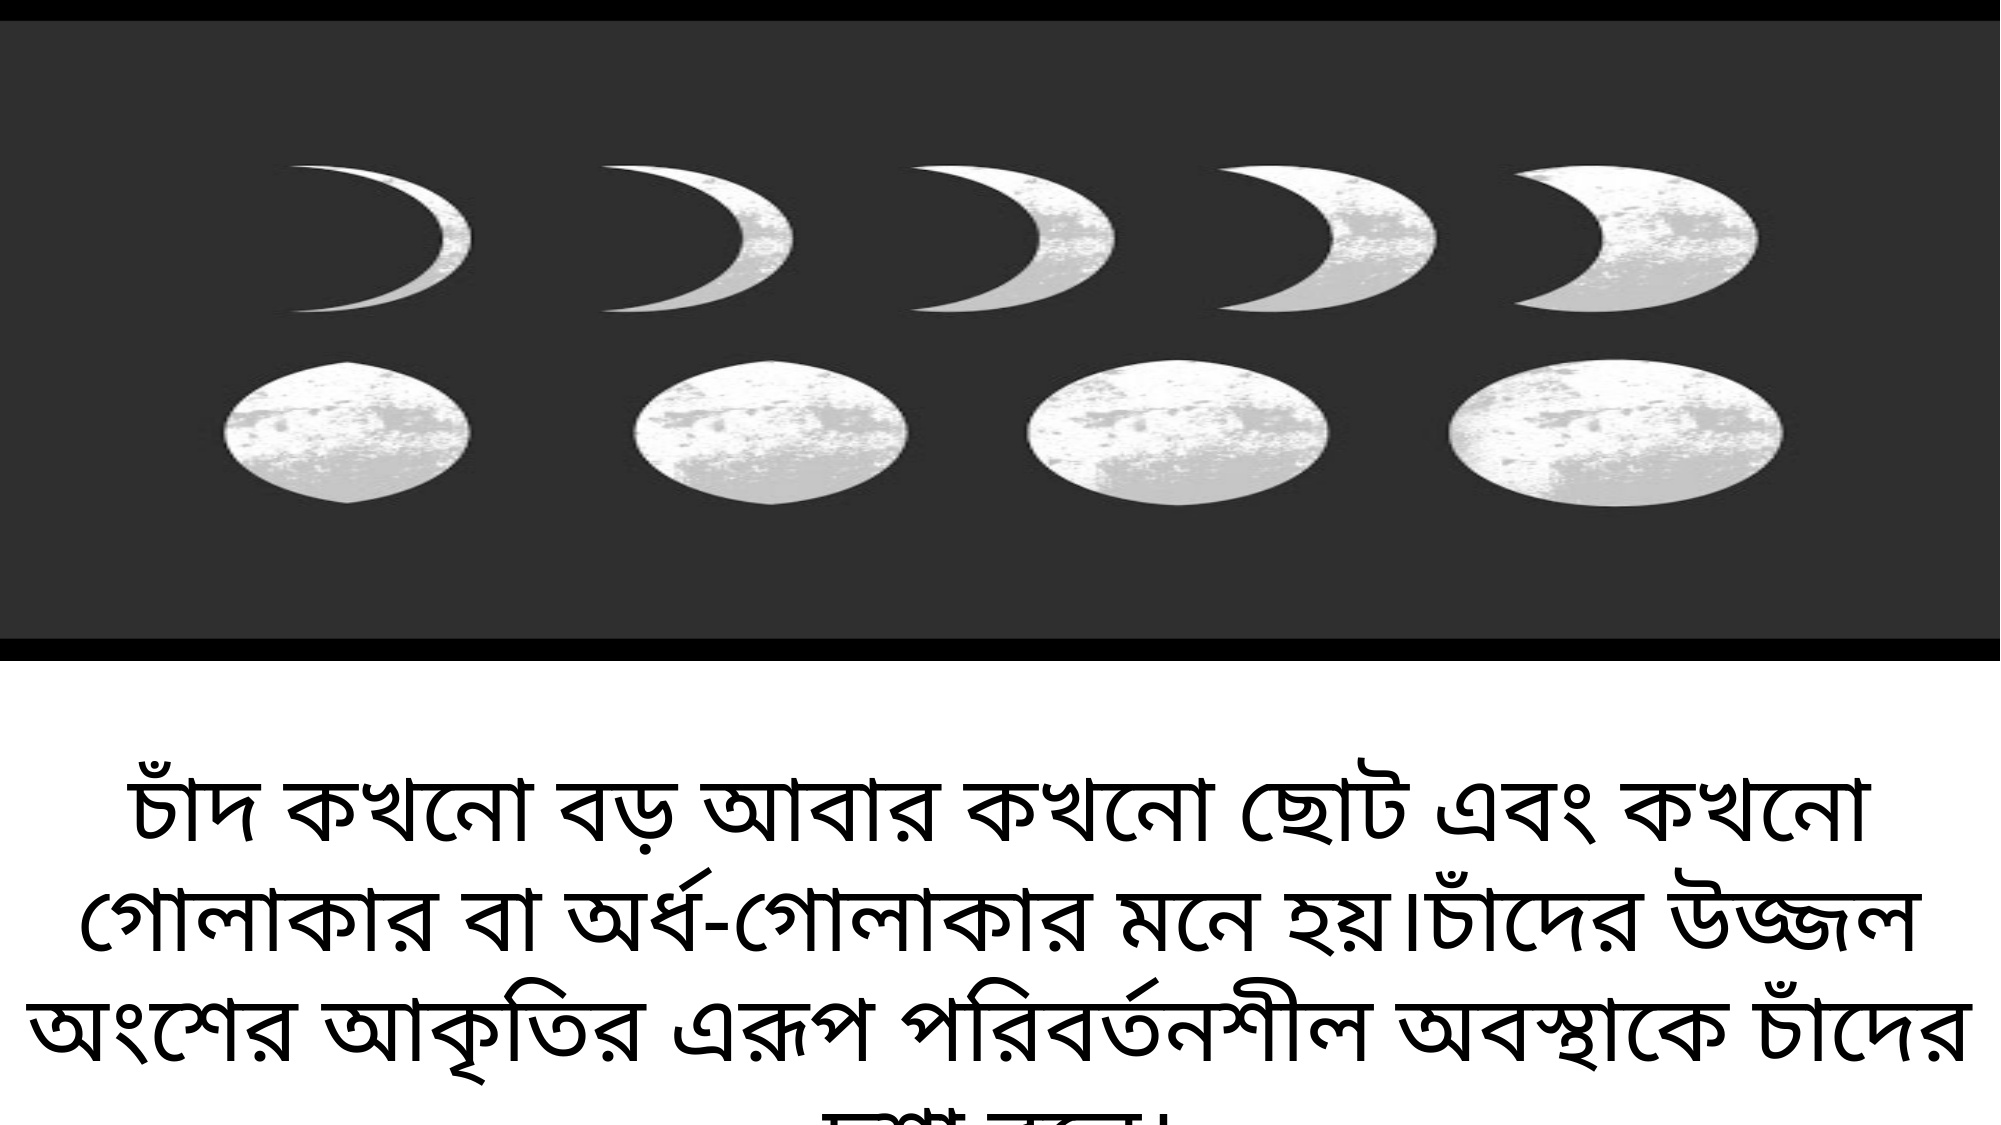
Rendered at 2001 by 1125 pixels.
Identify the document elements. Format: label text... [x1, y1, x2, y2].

picture [0, 0, 2000, 661]
text_box চাঁদ কখনো বড় আবার কখনো ছোট এবং কখনো গোলাকার বা অর্ধ-গোলাকার মনে হয়।চাঁদের উজ্জল অংশের আকৃতির এরূপ পরিবর্তনশীল অবস্থাকে চাঁদের দশা বলে। [0, 742, 2000, 1125]
